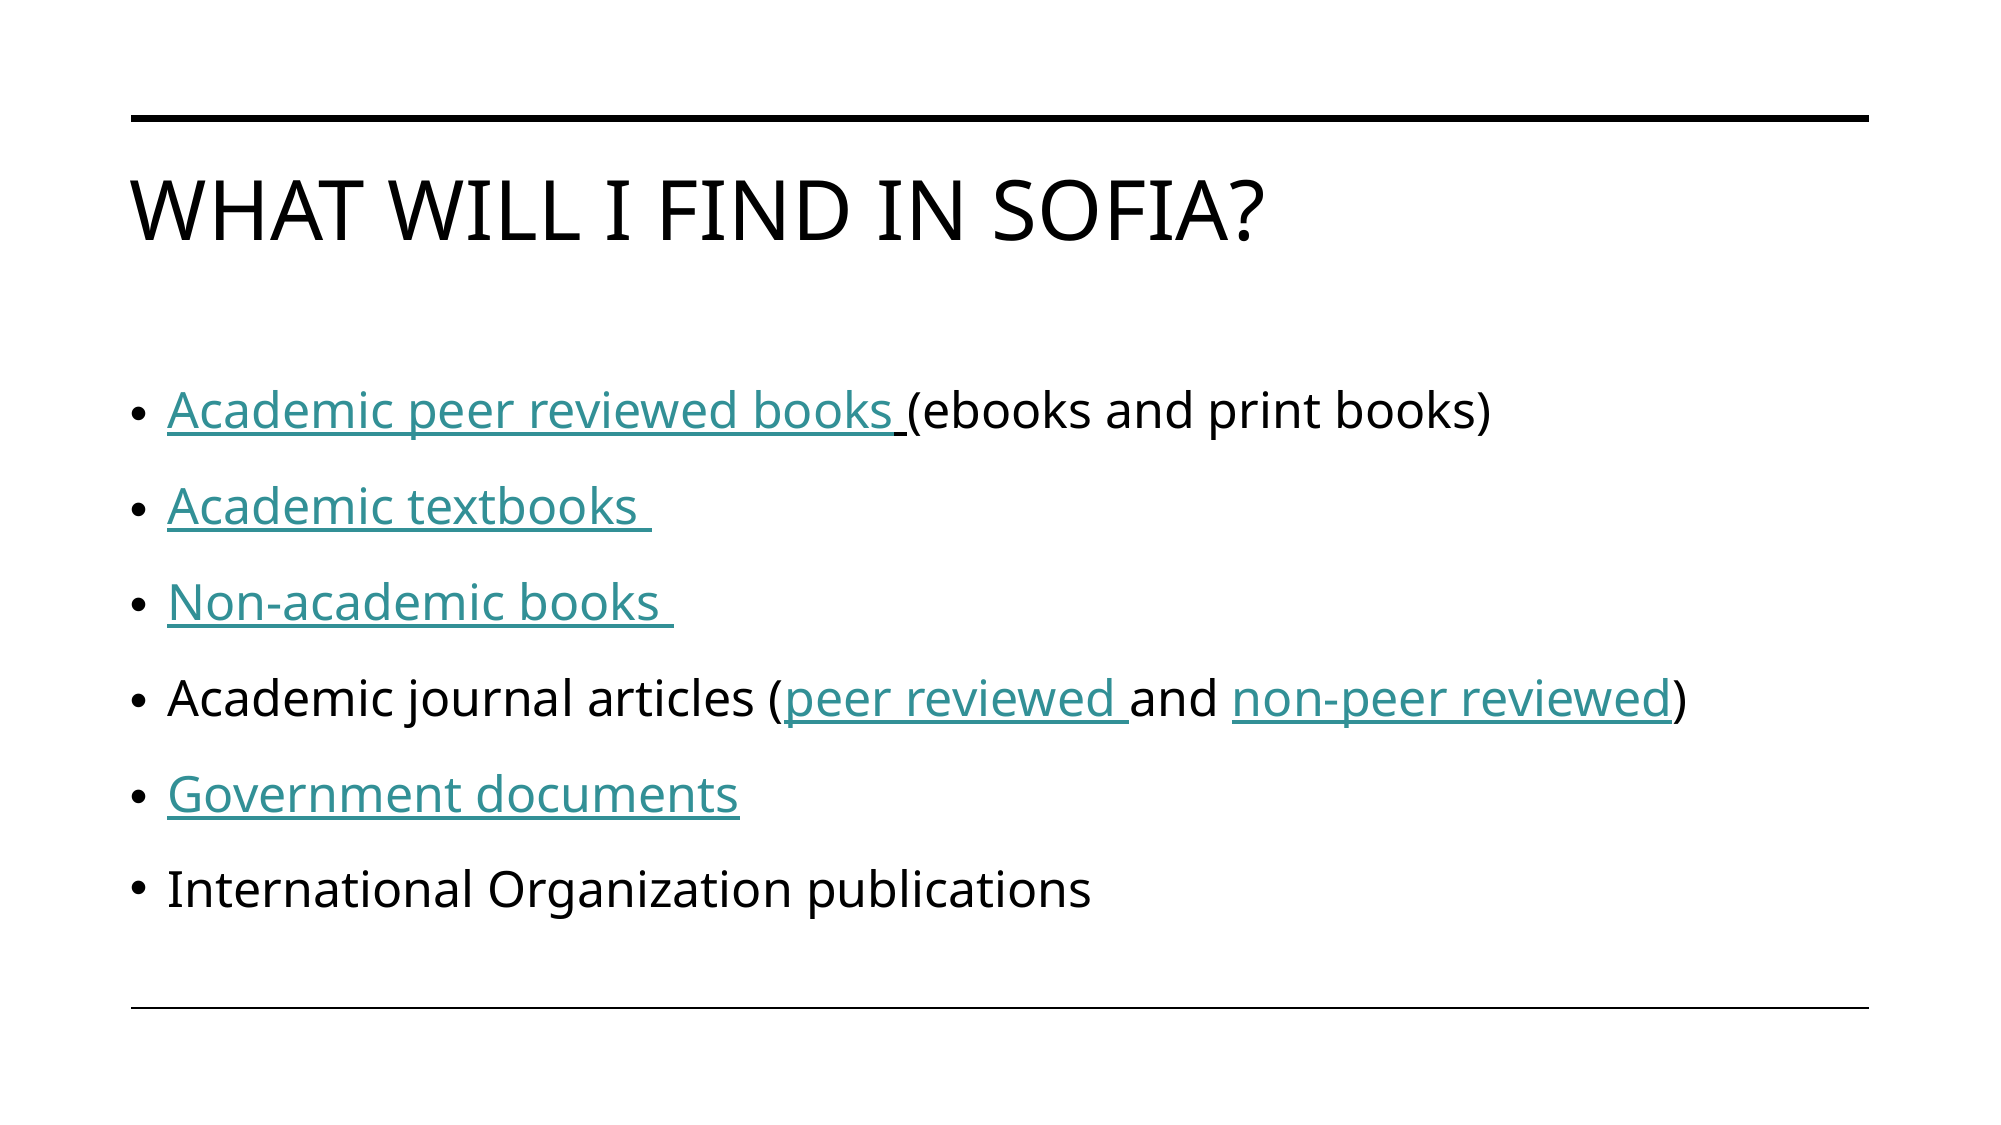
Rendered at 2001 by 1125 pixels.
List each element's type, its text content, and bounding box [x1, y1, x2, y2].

title What will I find in Sofia? [114, 149, 1869, 364]
list Academic peer reviewed books (ebooks and print books) Academic textbooks Non-academic books Academic journal articles (peer reviewed and non-peer reviewed) Government documents International Organization publications [114, 364, 1869, 978]
